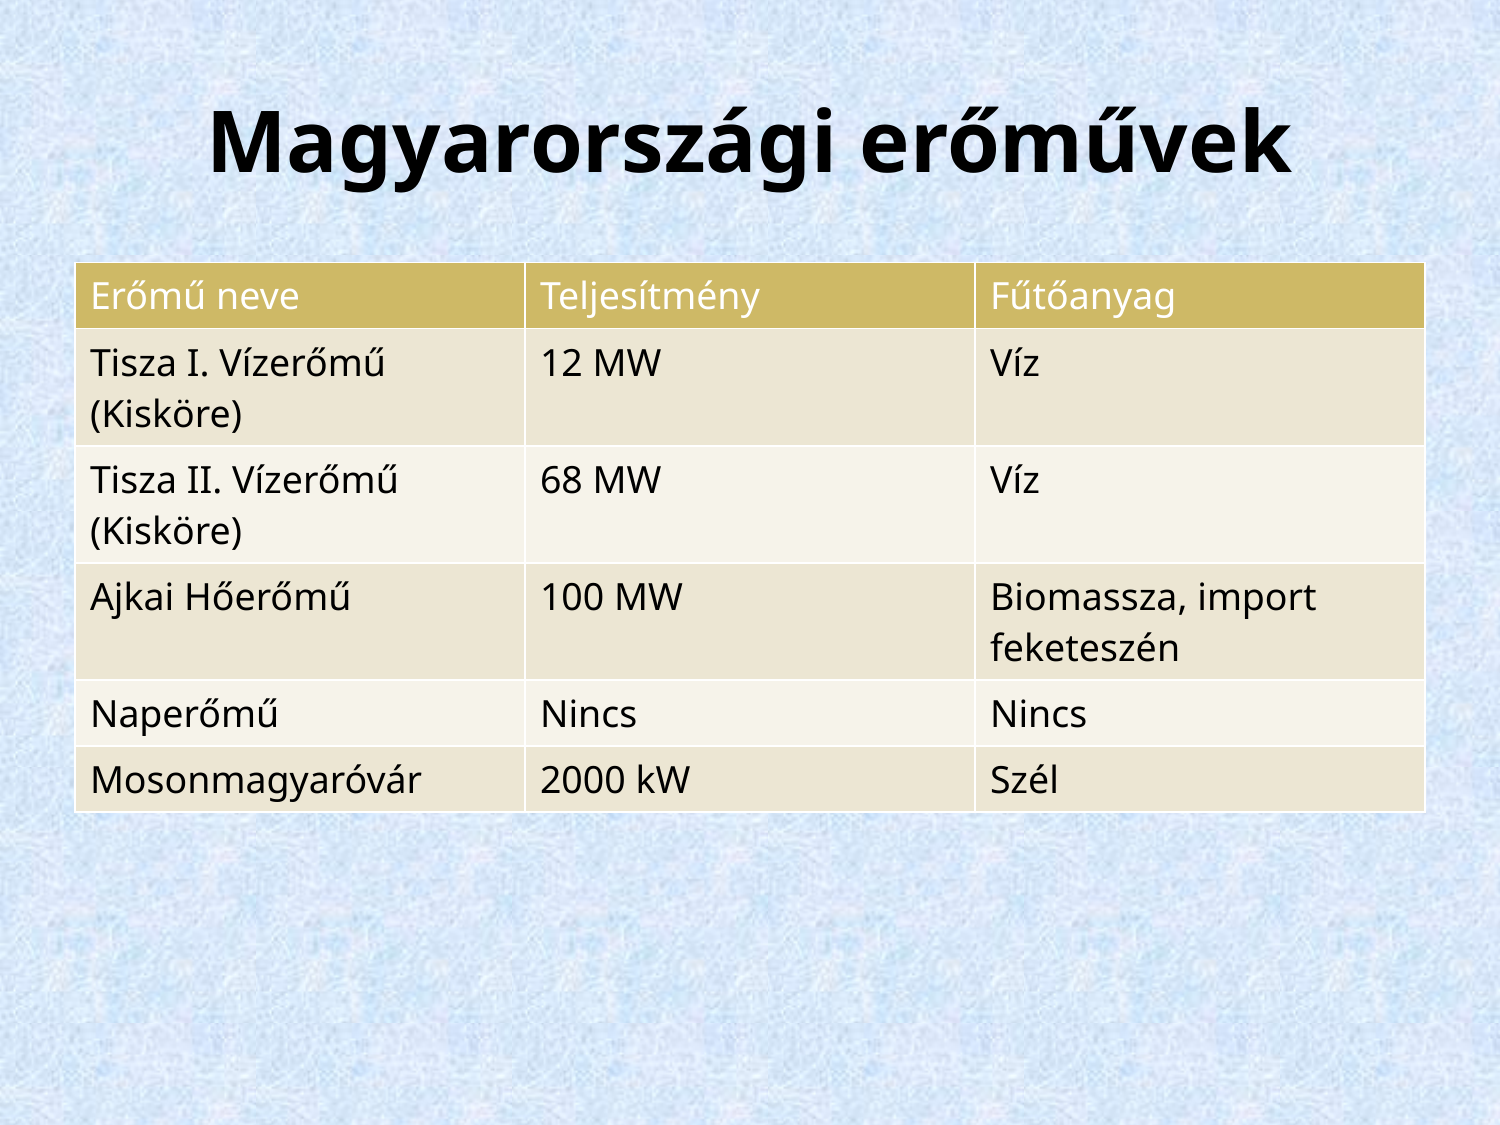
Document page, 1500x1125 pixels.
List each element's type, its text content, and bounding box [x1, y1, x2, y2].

table_cell Szél [976, 747, 1424, 811]
table_cell 12 MW [526, 329, 974, 445]
table_cell Mosonmagyaróvár [76, 747, 524, 811]
table_cell 100 MW [526, 564, 974, 679]
table_cell Tisza II. Vízerőmű (Kisköre) [76, 447, 524, 562]
table_header Erőmű neve [76, 263, 524, 328]
table_cell Tisza I. Vízerőmű (Kisköre) [76, 329, 524, 445]
picture [0, 0, 1500, 1125]
table_cell Nincs [526, 681, 974, 745]
table_header Teljesítmény [526, 263, 974, 328]
table_cell 2000 kW [526, 747, 974, 811]
table_cell Biomassza, import feketeszén [976, 564, 1424, 679]
table_cell Ajkai Hőerőmű [76, 564, 524, 679]
table_cell Víz [976, 447, 1424, 562]
table_cell 68 MW [526, 447, 974, 562]
table_cell Naperőmű [76, 681, 524, 745]
table_cell Víz [976, 329, 1424, 445]
table_header Fűtőanyag [976, 263, 1424, 328]
title Magyarországi erőművek [75, 45, 1425, 233]
table_cell Nincs [976, 681, 1424, 745]
